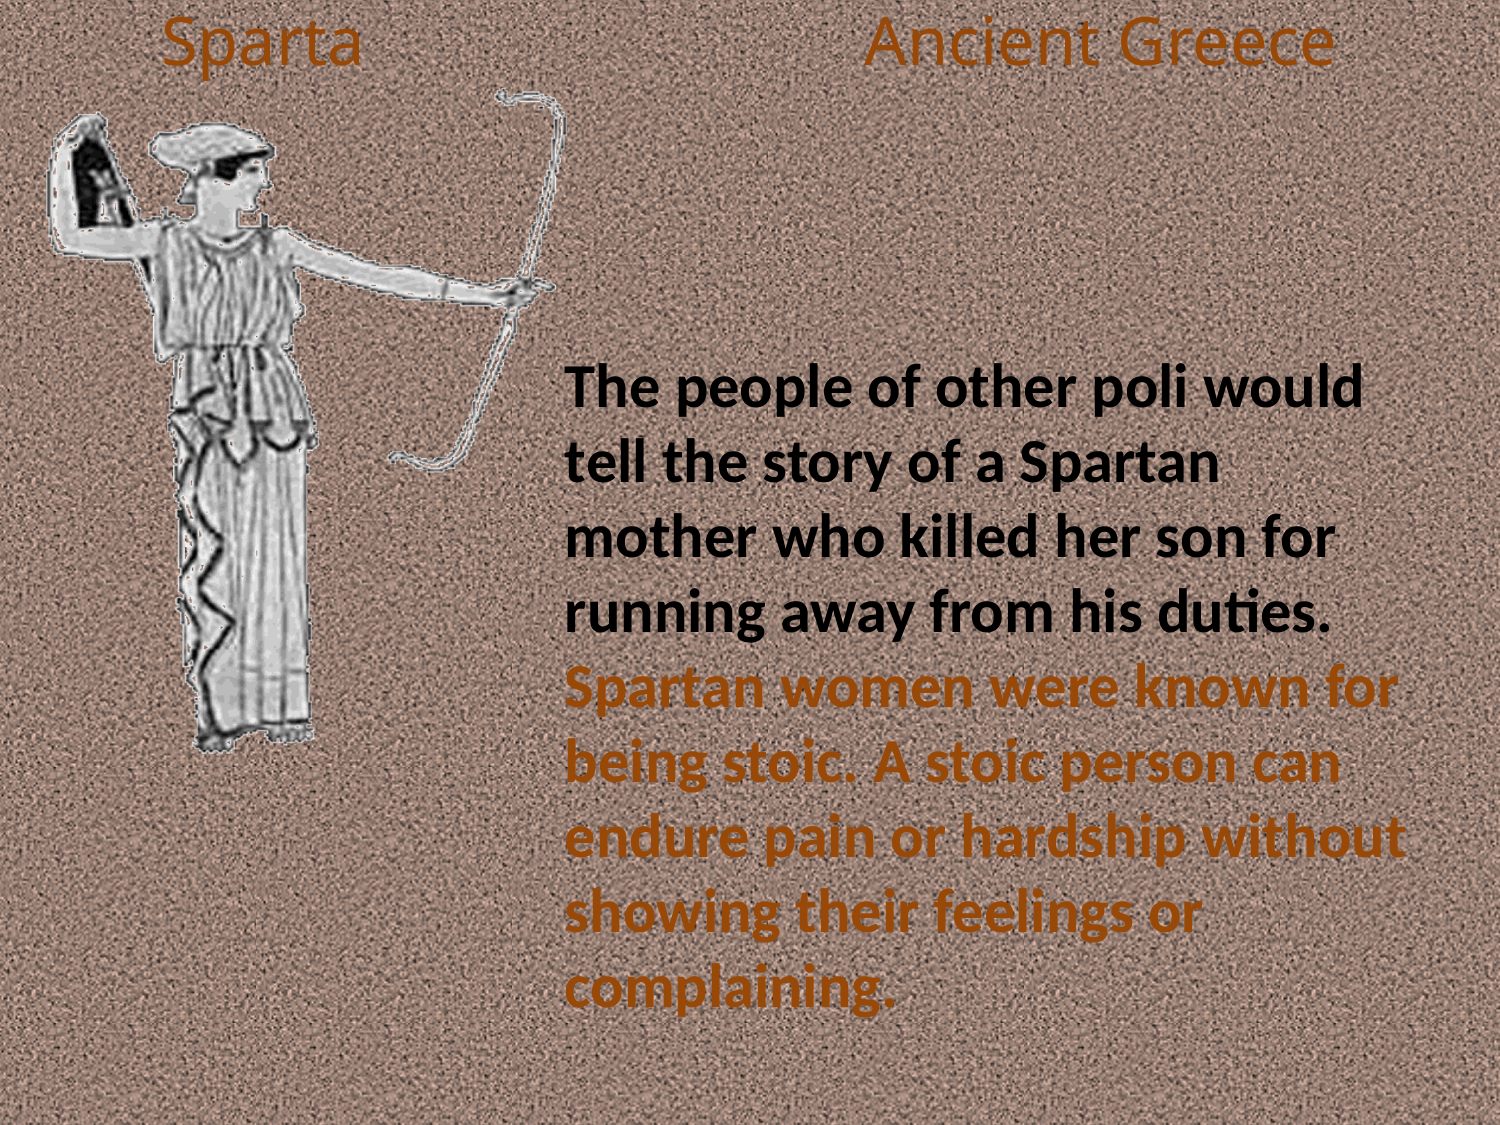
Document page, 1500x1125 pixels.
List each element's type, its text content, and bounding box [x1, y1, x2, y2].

title Sparta Ancient Greece [594, 0, 1500, 79]
subtitle The people of other poli would tell the story of a Spartan mother who killed her son for running away from his duties. Spartan women were known for being stoic. A stoic person can endure pain or hardship without showing their feelings or complaining. [549, 337, 1438, 1013]
picture [0, 0, 593, 801]
